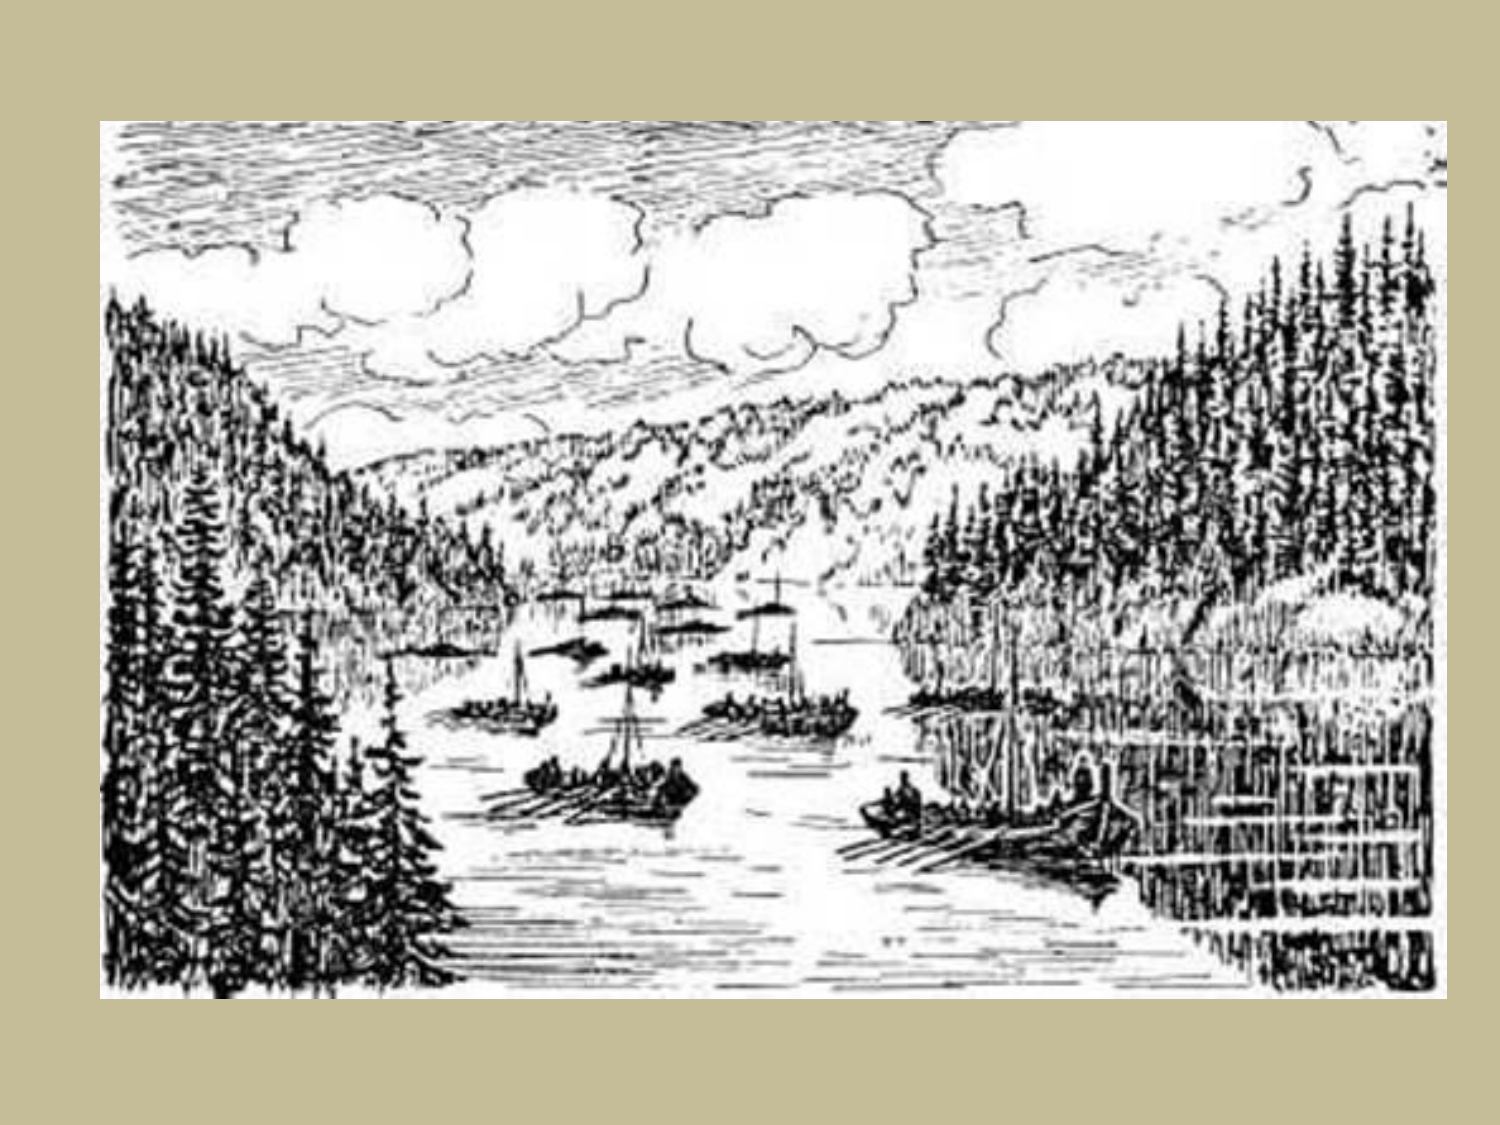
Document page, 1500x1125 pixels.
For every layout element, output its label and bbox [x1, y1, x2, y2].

picture [100, 121, 1448, 999]
